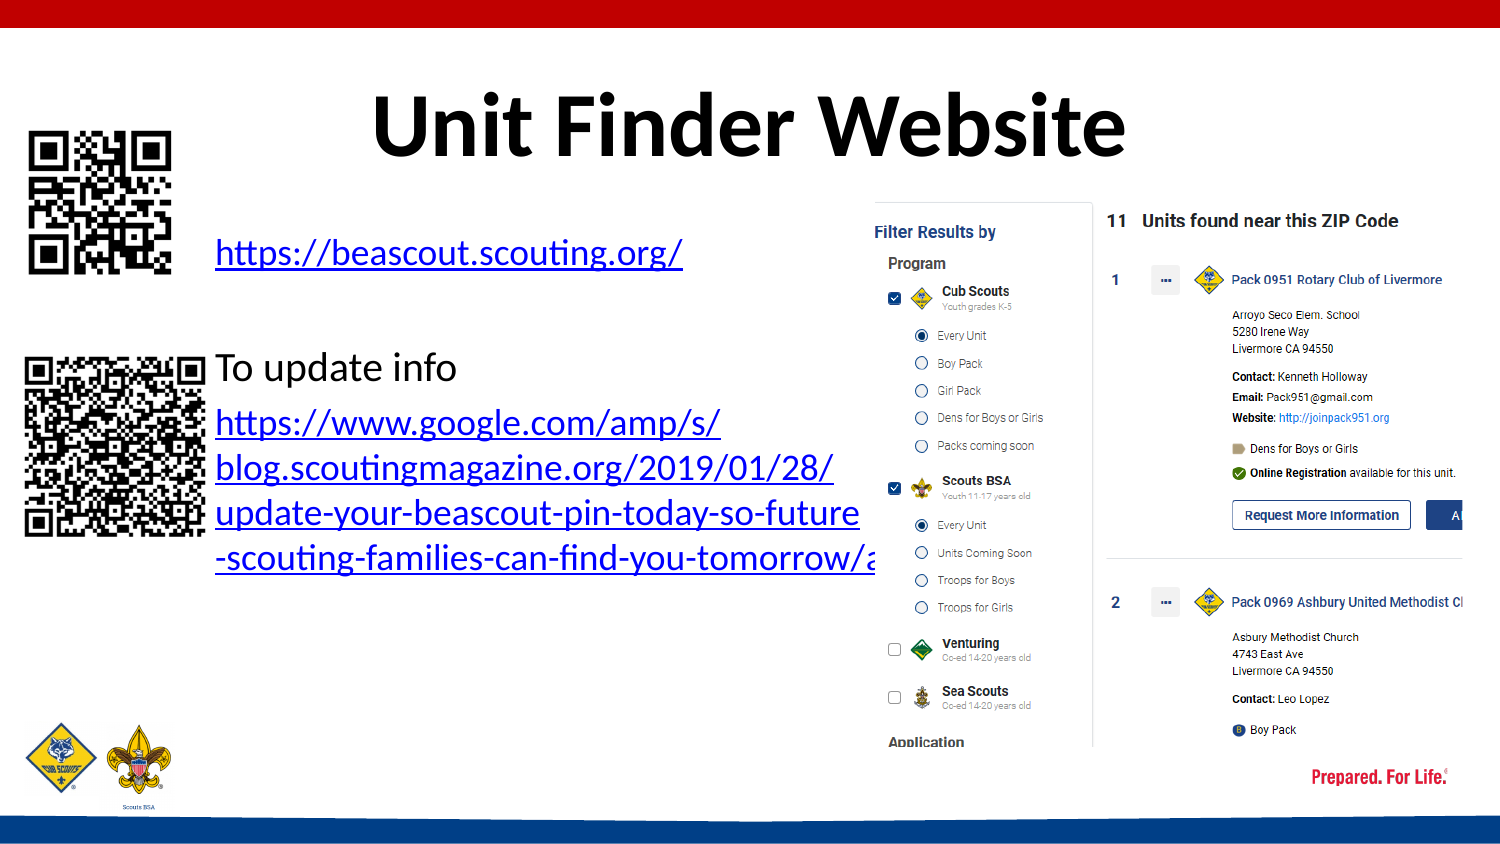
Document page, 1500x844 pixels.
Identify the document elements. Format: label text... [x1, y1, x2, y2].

list https://beascout.scouting.org/ To update info https://www.google.com/amp/s/ blog.scoutingmagazine.org/2019/01/28/ update-your-beascout-pin-today-so-future -scouting-families-can-find-you-tomorrow/ amp/ [199, 220, 869, 746]
picture [874, 184, 1463, 748]
picture [17, 352, 212, 541]
picture [22, 124, 179, 278]
title Unit Finder Website [74, 65, 1426, 175]
picture [24, 721, 175, 813]
